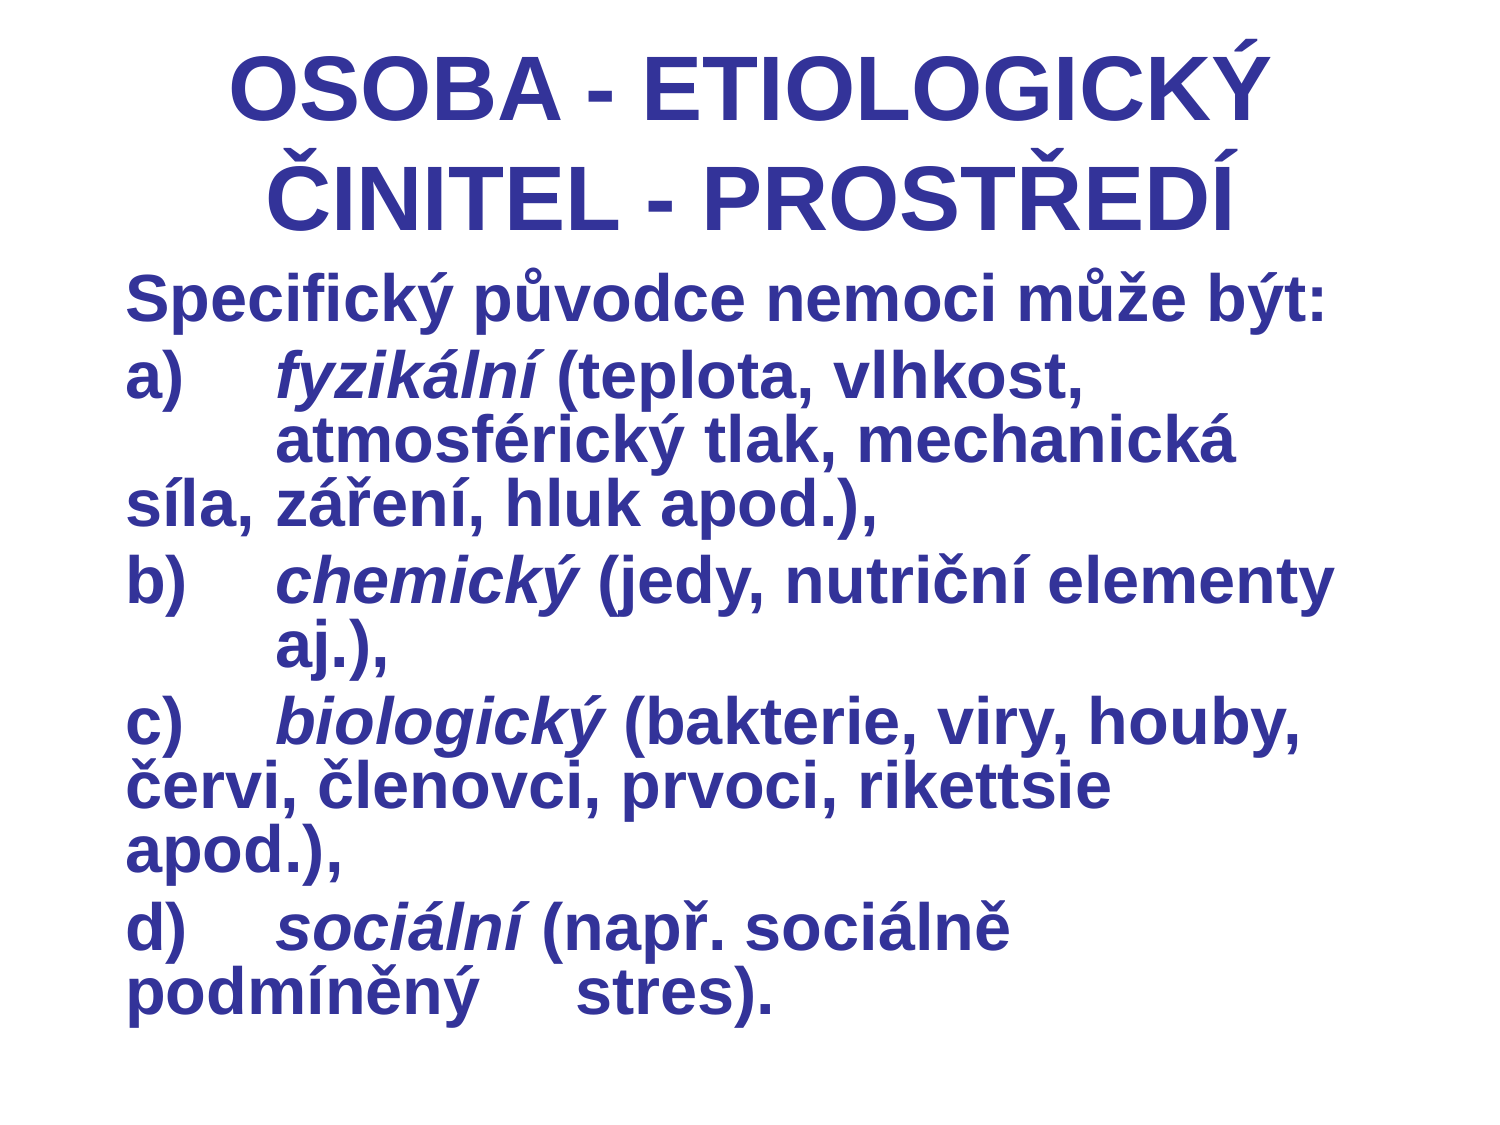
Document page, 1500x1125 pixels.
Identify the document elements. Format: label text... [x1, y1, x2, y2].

list Specifický původce nemoci může být: a) fyzikální (teplota, vlhkost, atmosférický tlak, mechanická síla, záření, hluk apod.), b) chemický (jedy, nutriční elementy aj.), c) biologický (bakterie, viry, houby, červi, členovci, prvoci, rikettsie apod.), d) sociální (např. sociálně podmíněný stres). [110, 262, 1392, 1005]
title OSOBA - ETIOLOGICKÝ ČINITEL - PROSTŘEDÍ [93, 45, 1409, 233]
